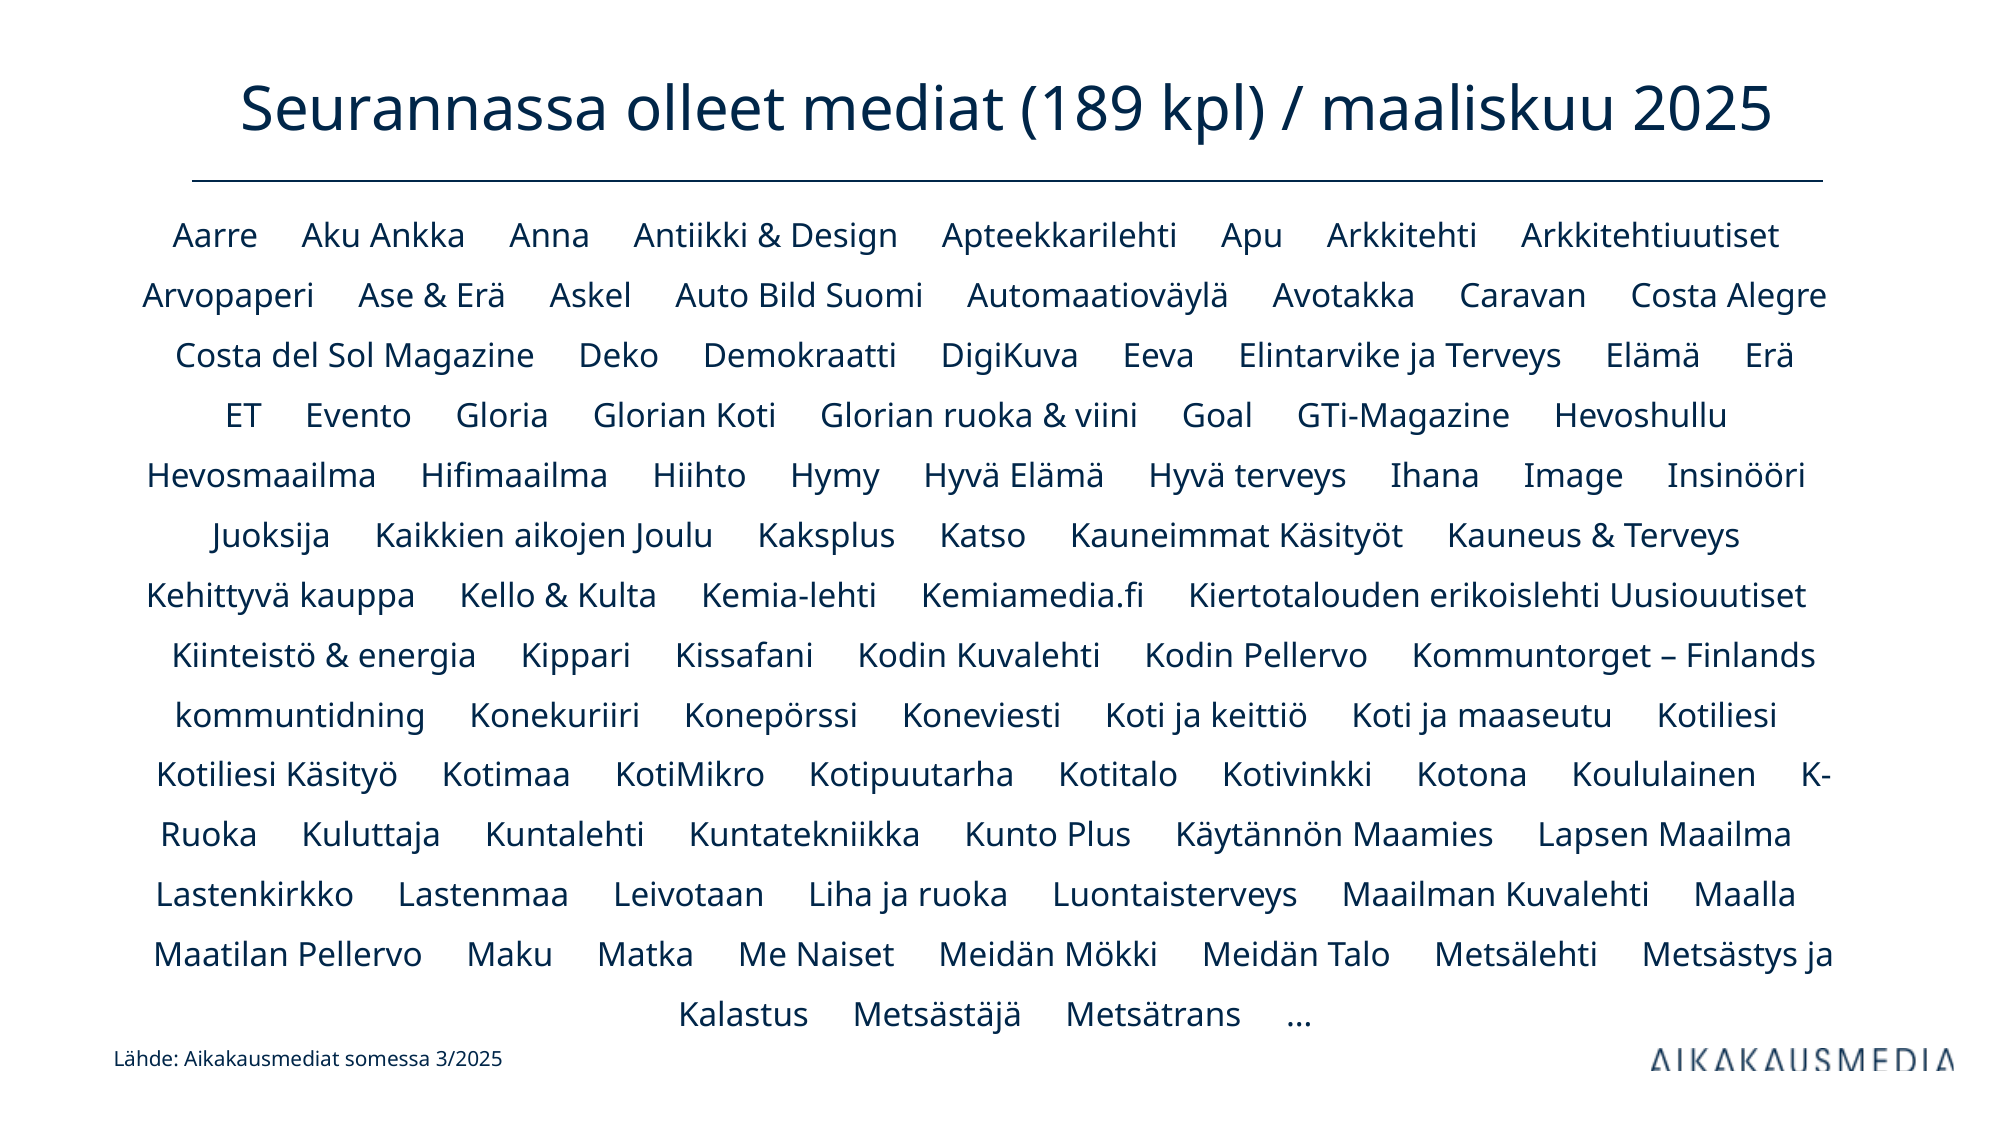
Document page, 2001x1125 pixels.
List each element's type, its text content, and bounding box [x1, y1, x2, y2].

title Seurannassa olleet mediat (189 kpl) / maaliskuu 2025 [191, 38, 1823, 182]
text_box [199, 500, 996, 972]
list Aarre Aku Ankka Anna Antiikki & Design Apteekkarilehti Apu Arkkitehti Arkkitehtiuutiset Arvopaperi Ase & Erä Askel Auto Bild Suomi Automaatioväylä Avotakka Caravan Costa Alegre Costa del Sol Magazine Deko Demokraatti DigiKuva Eeva Elintarvike ja Terveys Elämä Erä ET Evento Gloria Glorian Koti Glorian ruoka & viini Goal GTi-Magazine Hevoshullu Hevosmaailma Hifimaailma Hiihto Hymy Hyvä Elämä Hyvä terveys Ihana Image Insinööri Juoksija Kaikkien aikojen Joulu Kaksplus Katso Kauneimmat Käsityöt Kauneus & Terveys Kehittyvä kauppa Kello & Kulta Kemia-lehti Kemiamedia.fi Kiertotalouden erikoislehti Uusiouutiset Kiinteistö & energia Kippari Kissafani Kodin Kuvalehti Kodin Pellervo Kommuntorget – Finlands kommuntidning Konekuriiri Konepörssi Koneviesti Koti ja keittiö Koti ja maaseutu Kotiliesi Kotiliesi Käsityö Kotimaa KotiMikro Kotipuutarha Kotitalo Kotivinkki Kotona Koululainen K-Ruoka Kuluttaja Kuntalehti Kuntatekniikka Kunto Plus Käytännön Maamies Lapsen Maailma Lastenkirkko Lastenmaa Leivotaan Liha ja ruoka Luontaisterveys Maailman Kuvalehti Maalla Maatilan Pellervo Maku Matka Me Naiset Meidän Mökki Meidän Talo Metsälehti Metsästys ja Kalastus Metsästäjä Metsätrans … [124, 182, 1866, 1046]
